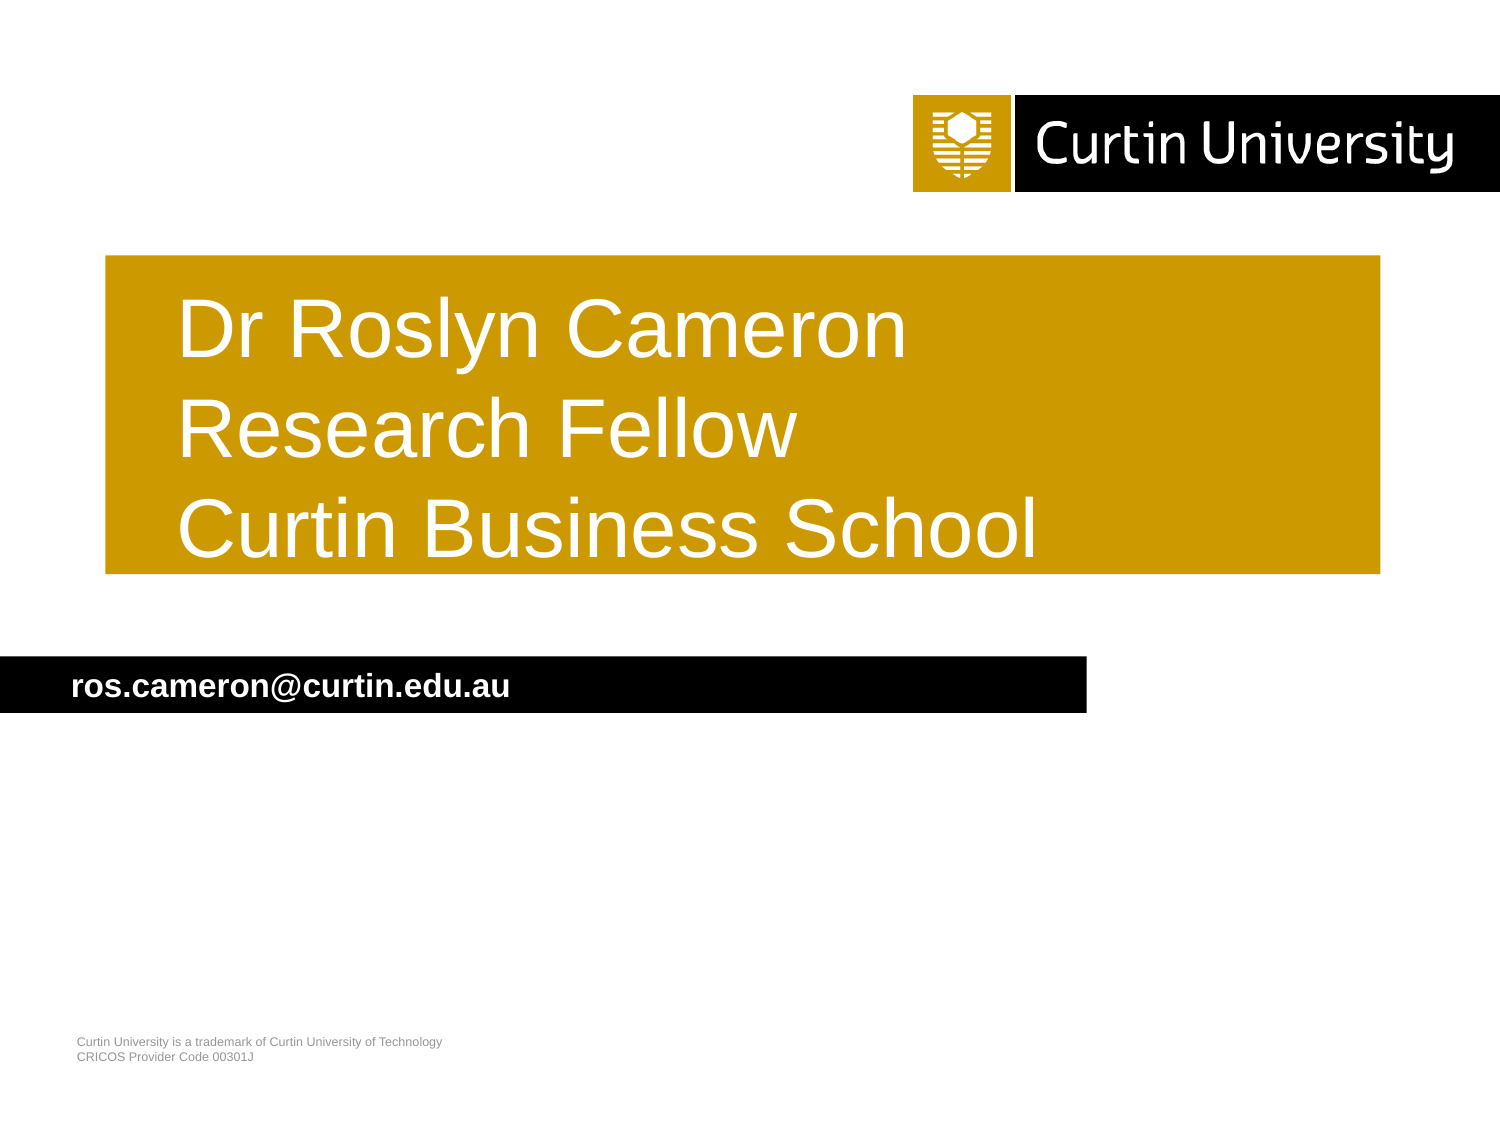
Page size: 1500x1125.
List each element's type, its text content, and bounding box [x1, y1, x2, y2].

title Dr Roslyn Cameron Research Fellow Curtin Business School [105, 255, 1381, 575]
subtitle ros.cameron@curtin.edu.au [0, 656, 855, 713]
picture [0, 0, 1500, 1125]
